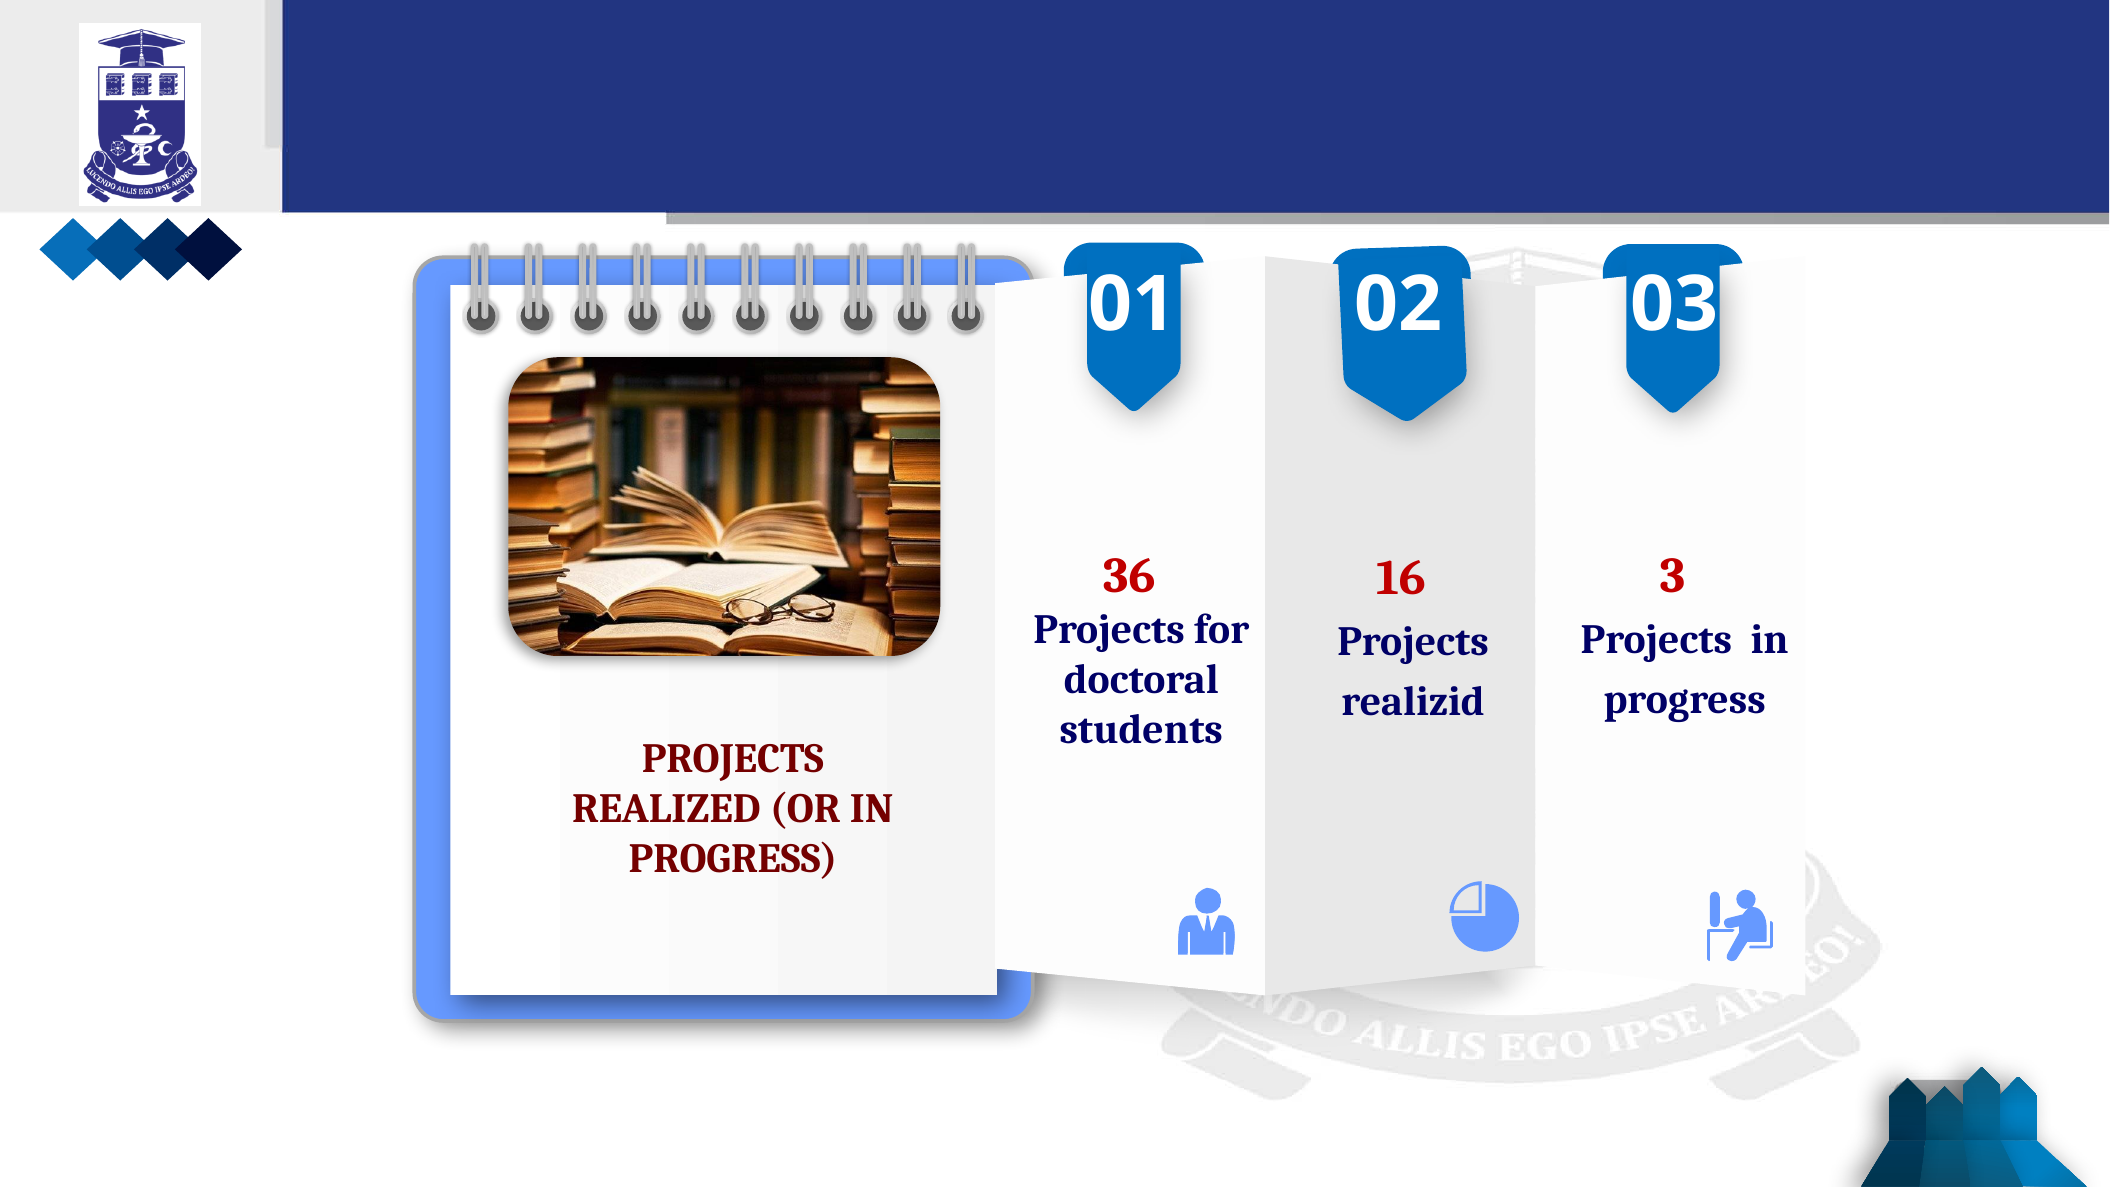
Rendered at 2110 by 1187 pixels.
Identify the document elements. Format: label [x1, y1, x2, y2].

text_box [1282, 537, 1543, 728]
text_box [1315, 245, 1481, 422]
text_box [1449, 881, 1520, 952]
text_box [1592, 245, 1757, 413]
text_box [1706, 889, 1774, 962]
text_box [1554, 535, 1815, 725]
text_box [1011, 535, 1272, 761]
text_box [1177, 887, 1236, 955]
text_box [1050, 245, 1215, 412]
text_box [414, 244, 1806, 1061]
picture [0, 0, 2110, 1187]
